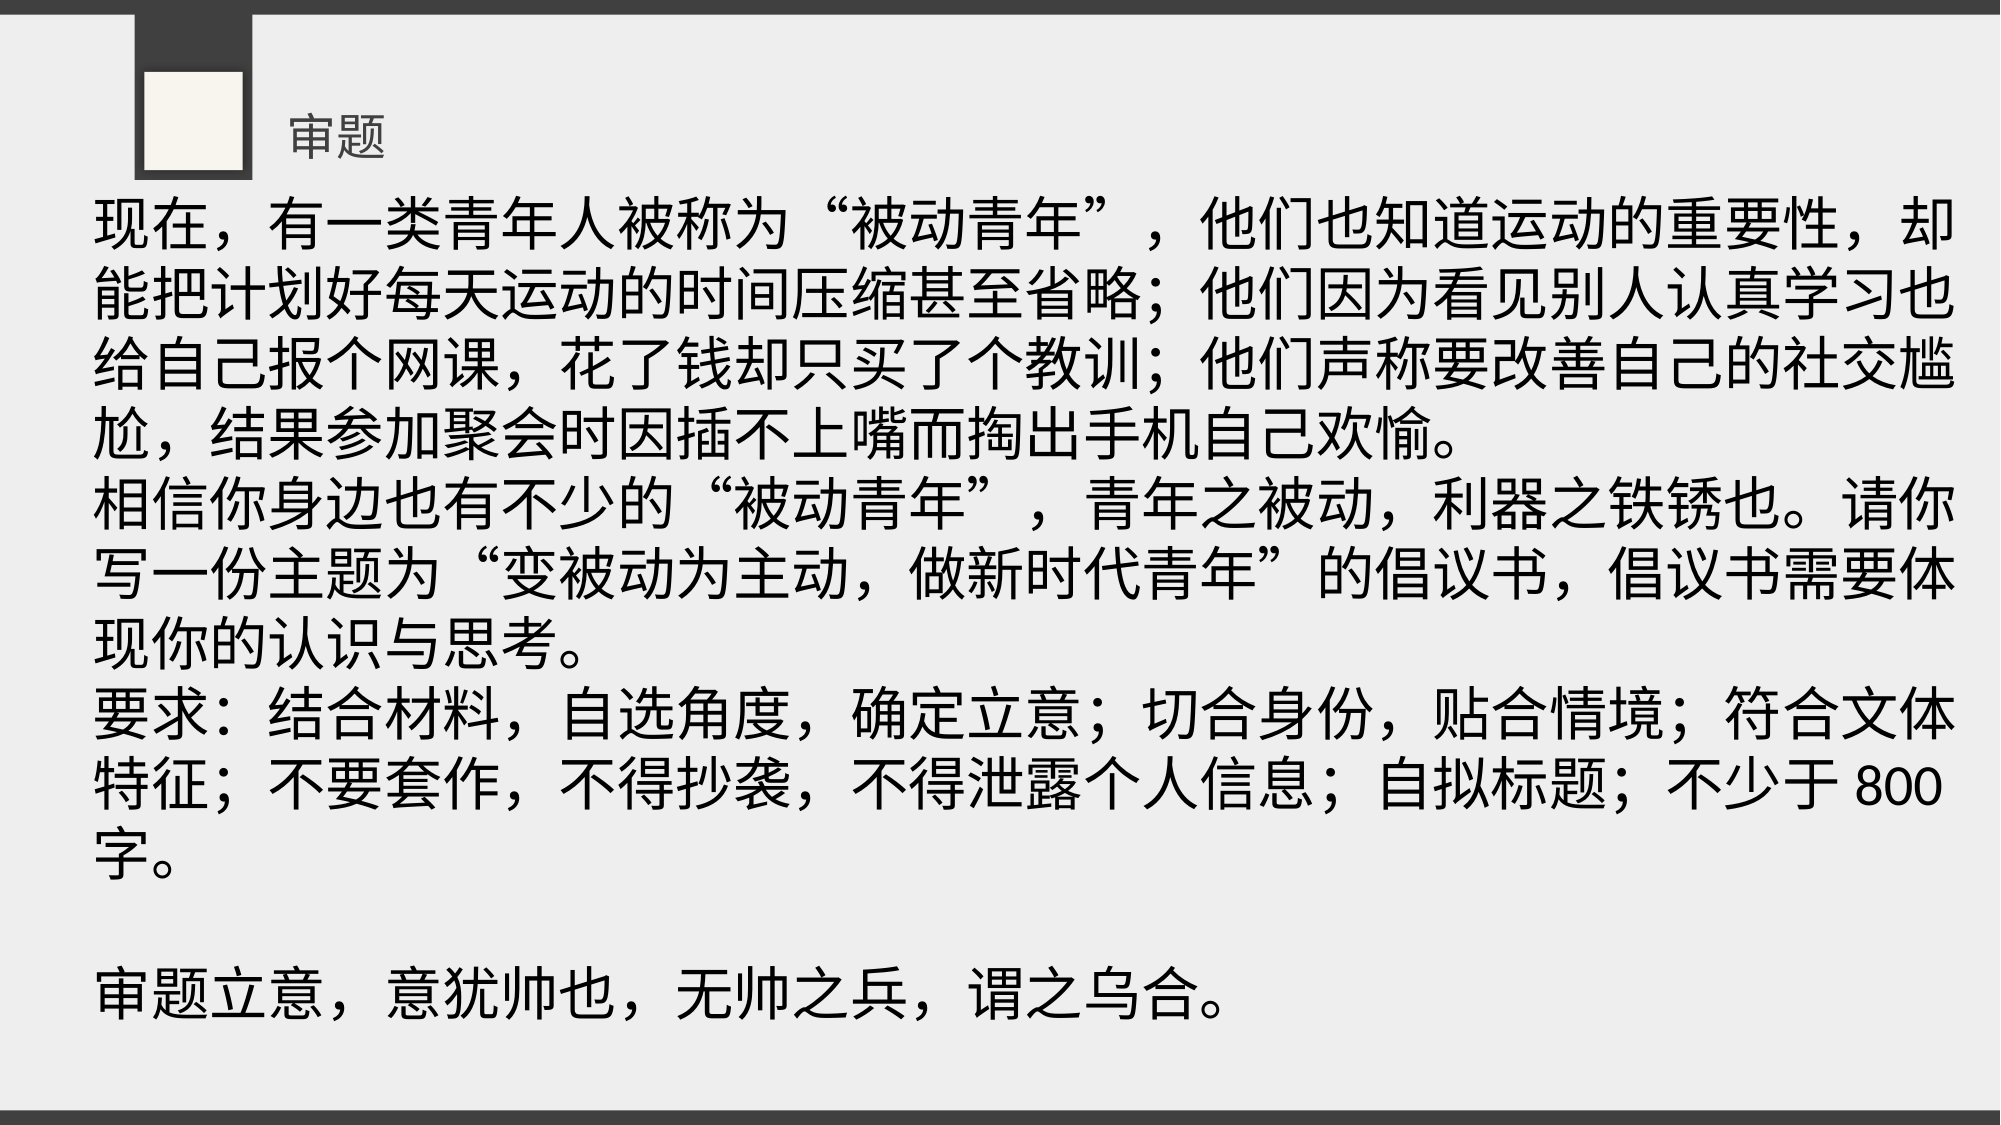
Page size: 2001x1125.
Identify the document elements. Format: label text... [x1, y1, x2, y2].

text_box 审题 [271, 52, 764, 173]
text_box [134, 0, 253, 180]
text_box [0, 0, 134, 16]
text_box [253, 0, 2000, 16]
text_box 现在，有一类青年人被称为“被动青年”，他们也知道运动的重要性，却能把计划好每天运动的时间压缩甚至省略；他们因为看见别人认真学习也给自己报个网课，花了钱却只买了个教训；他们声称要改善自己的社交尴尬，结果参加聚会时因插不上嘴而掏出手机自己欢愉。 相信你身边也有不少的“被动青年”，青年之被动，利器之铁锈也。请你写一份主题为“变被动为主动，做新时代青年”的倡议书，倡议书需要体现你的认识与思考。 要求：结合材料，自选角度，确定立意；切合身份，贴合情境；符合文体特征；不要套作，不得抄袭，不得泄露个人信息；自拟标题；不少于800字。 审题立意，意犹帅也，无帅之兵，谓之乌合。 [78, 179, 2000, 1105]
text_box [0, 1109, 2000, 1125]
